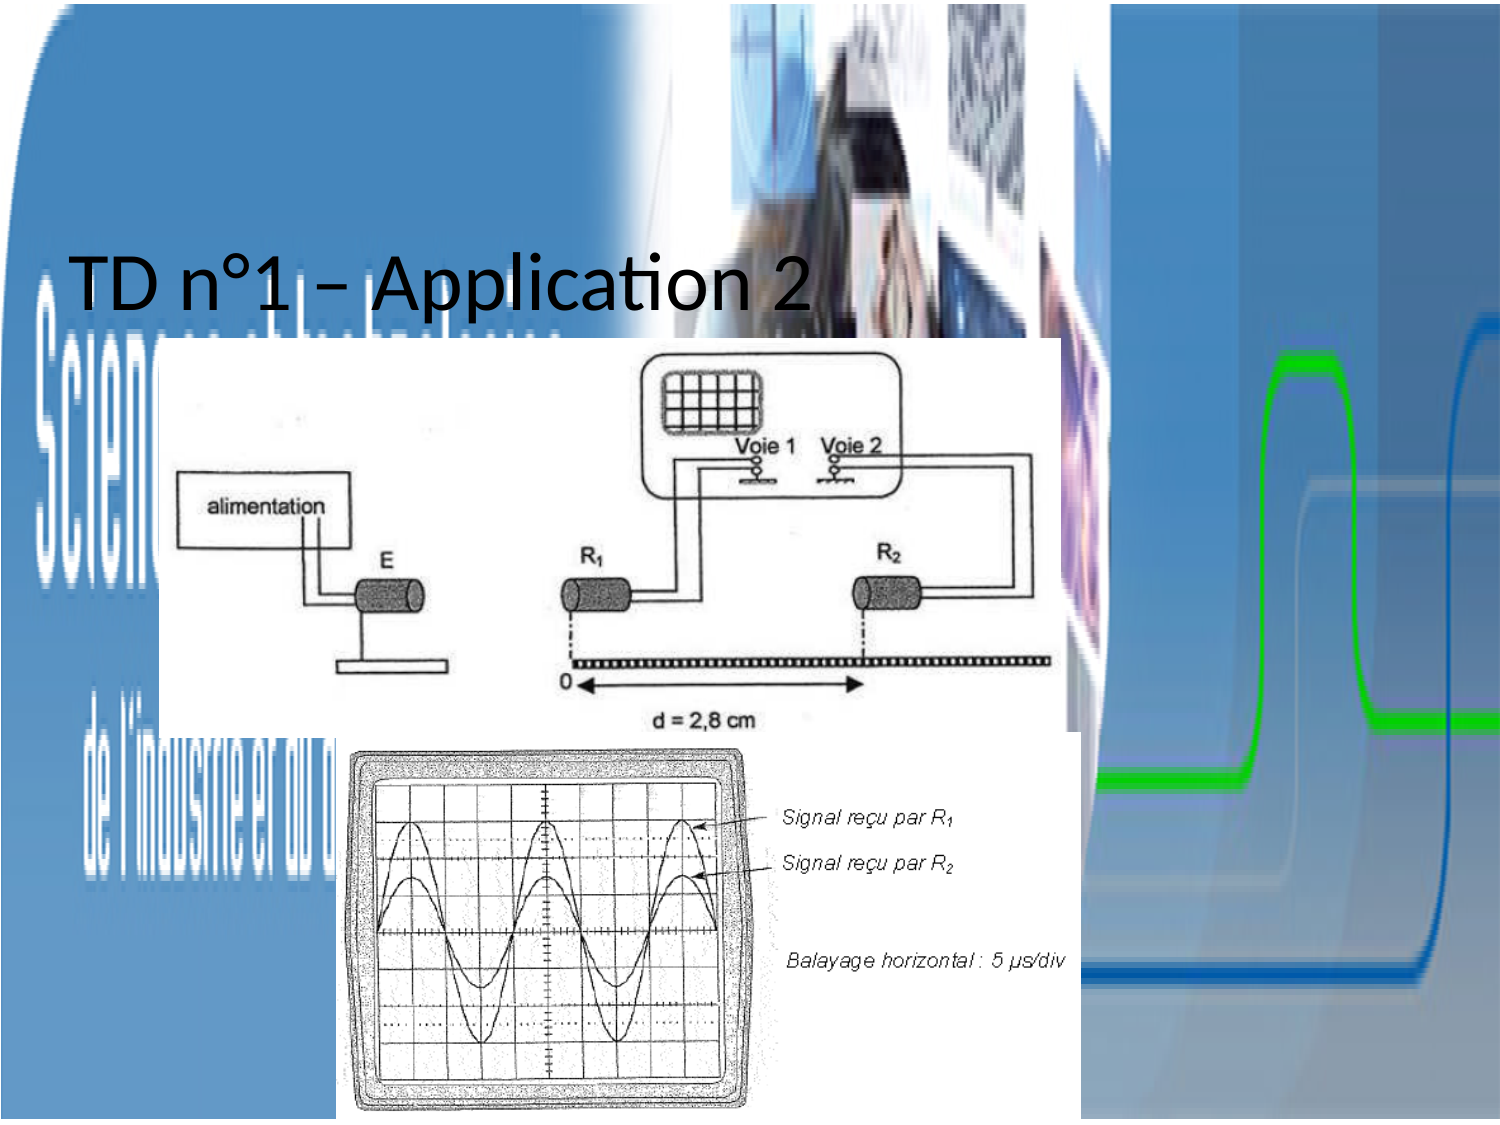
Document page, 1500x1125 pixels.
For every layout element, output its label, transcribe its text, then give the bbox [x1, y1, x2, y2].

picture [0, 0, 1500, 1125]
list TD n°1 – Application 2 [53, 219, 1495, 988]
